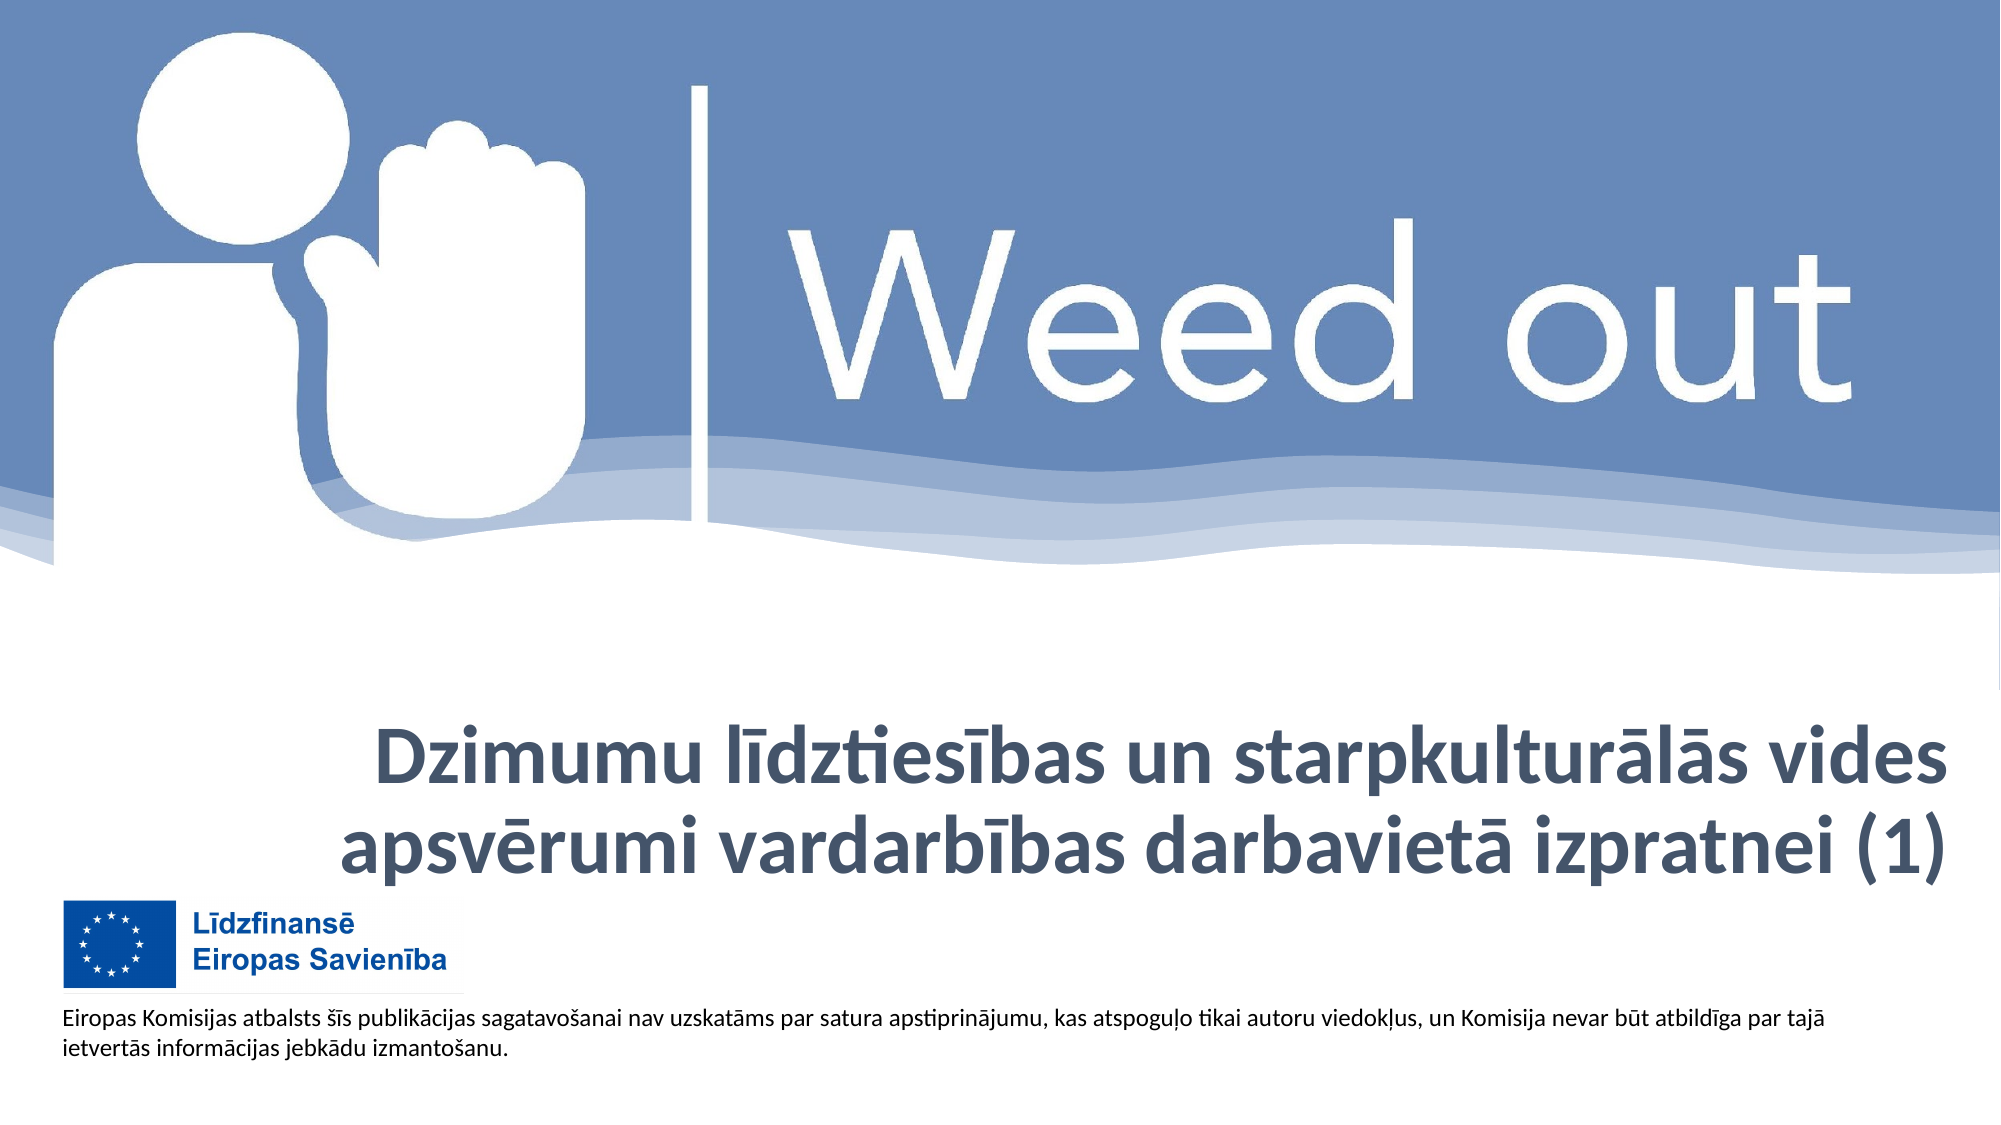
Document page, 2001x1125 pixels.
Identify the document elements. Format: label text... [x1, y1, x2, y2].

picture [0, 0, 2000, 435]
picture [63, 895, 465, 994]
text_box [0, 726, 2000, 1125]
title Dzimumu līdztiesības un starpkulturālās vides apsvērumi vardarbības darbavietā izpratnei (1) [63, 728, 1965, 947]
text_box Eiropas Komisijas atbalsts šīs publikācijas sagatavošanai nav uzskatāms par satura apstiprinājumu, kas atspoguļo tikai autoru viedokļus, un Komisija nevar būt atbildīga par tajā ietvertās informācijas jebkādu izmantošanu. [47, 993, 1930, 1069]
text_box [0, 435, 2000, 718]
